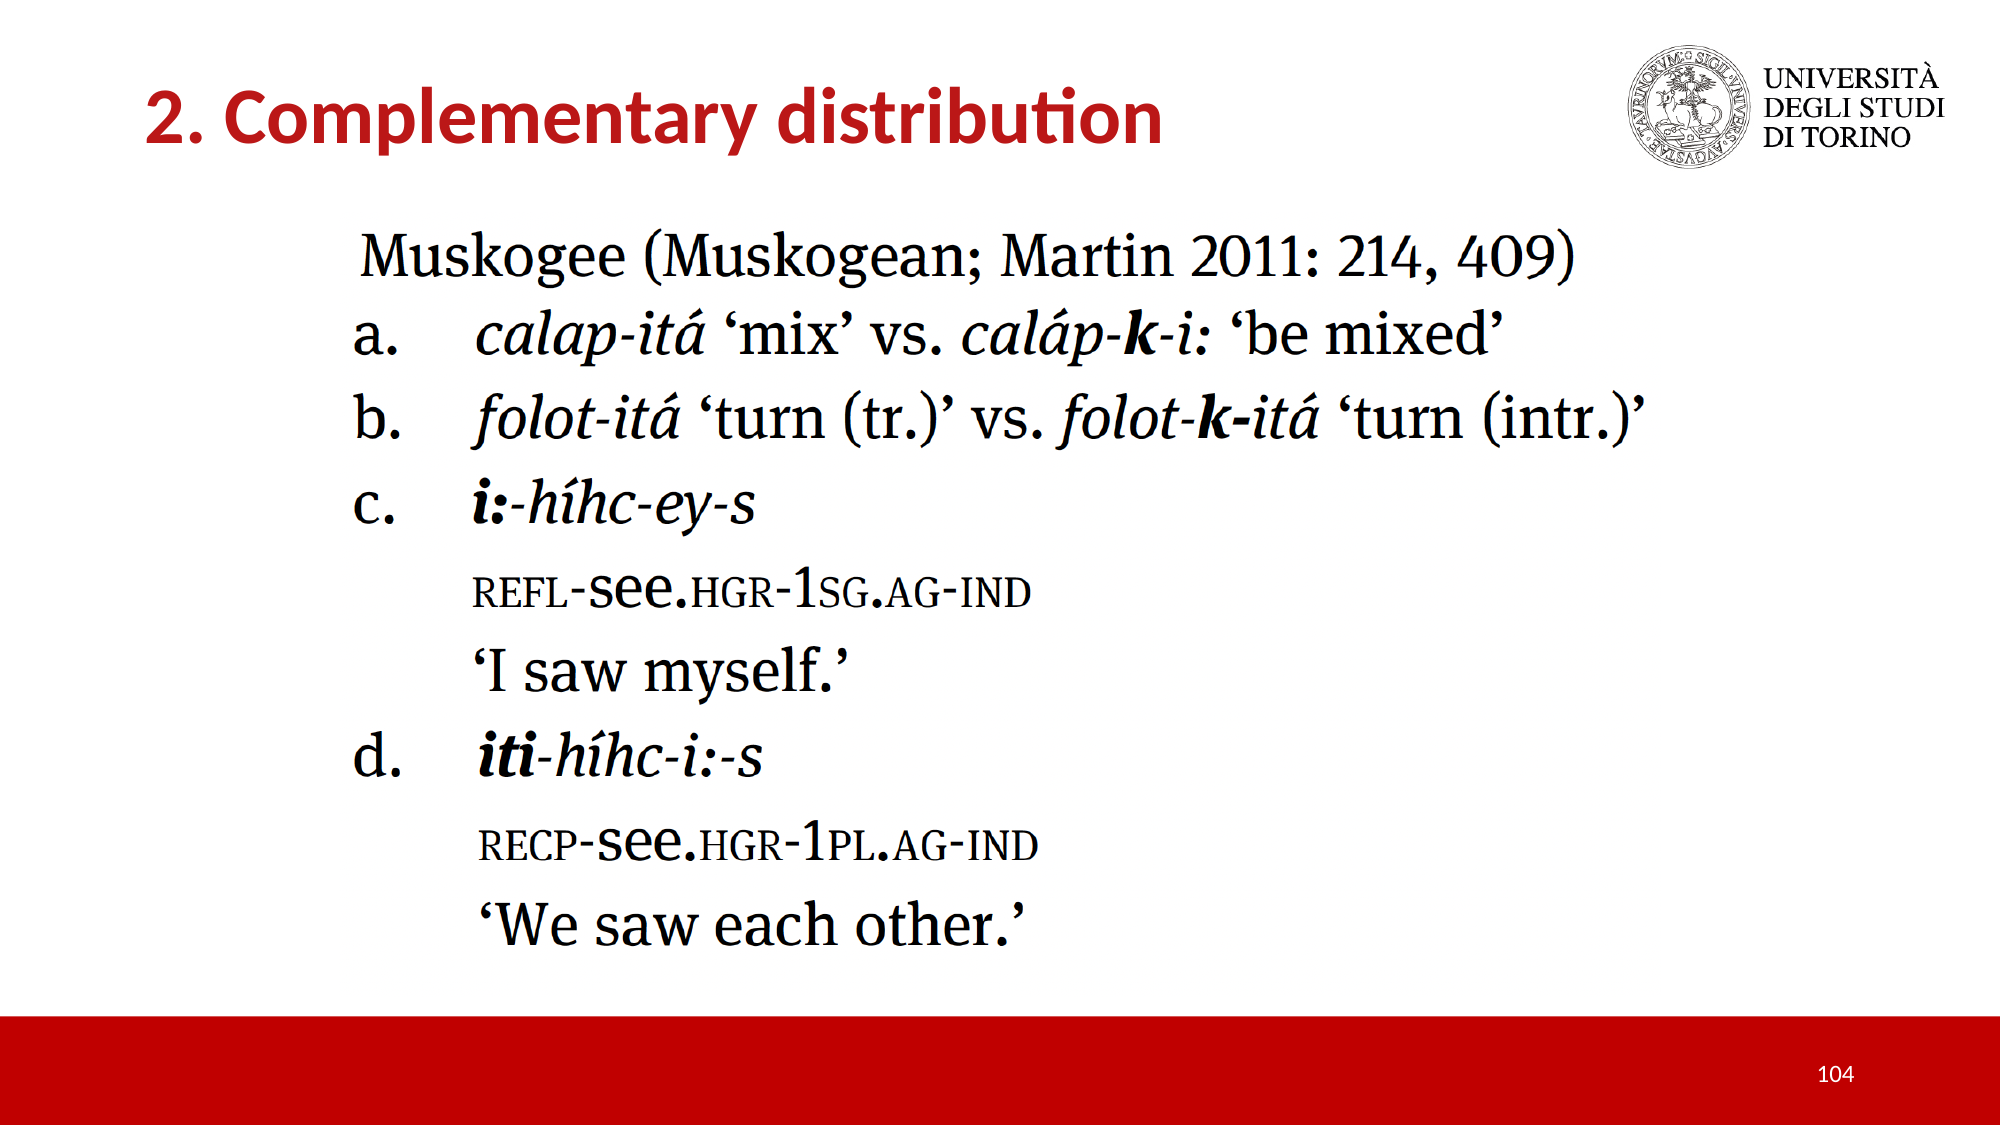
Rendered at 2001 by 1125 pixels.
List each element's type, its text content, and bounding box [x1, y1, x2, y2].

picture [338, 211, 1661, 997]
picture [1605, 22, 1964, 193]
list 2. Complementary distribution [136, 66, 1571, 169]
slide_number 104 [1806, 1051, 1863, 1094]
